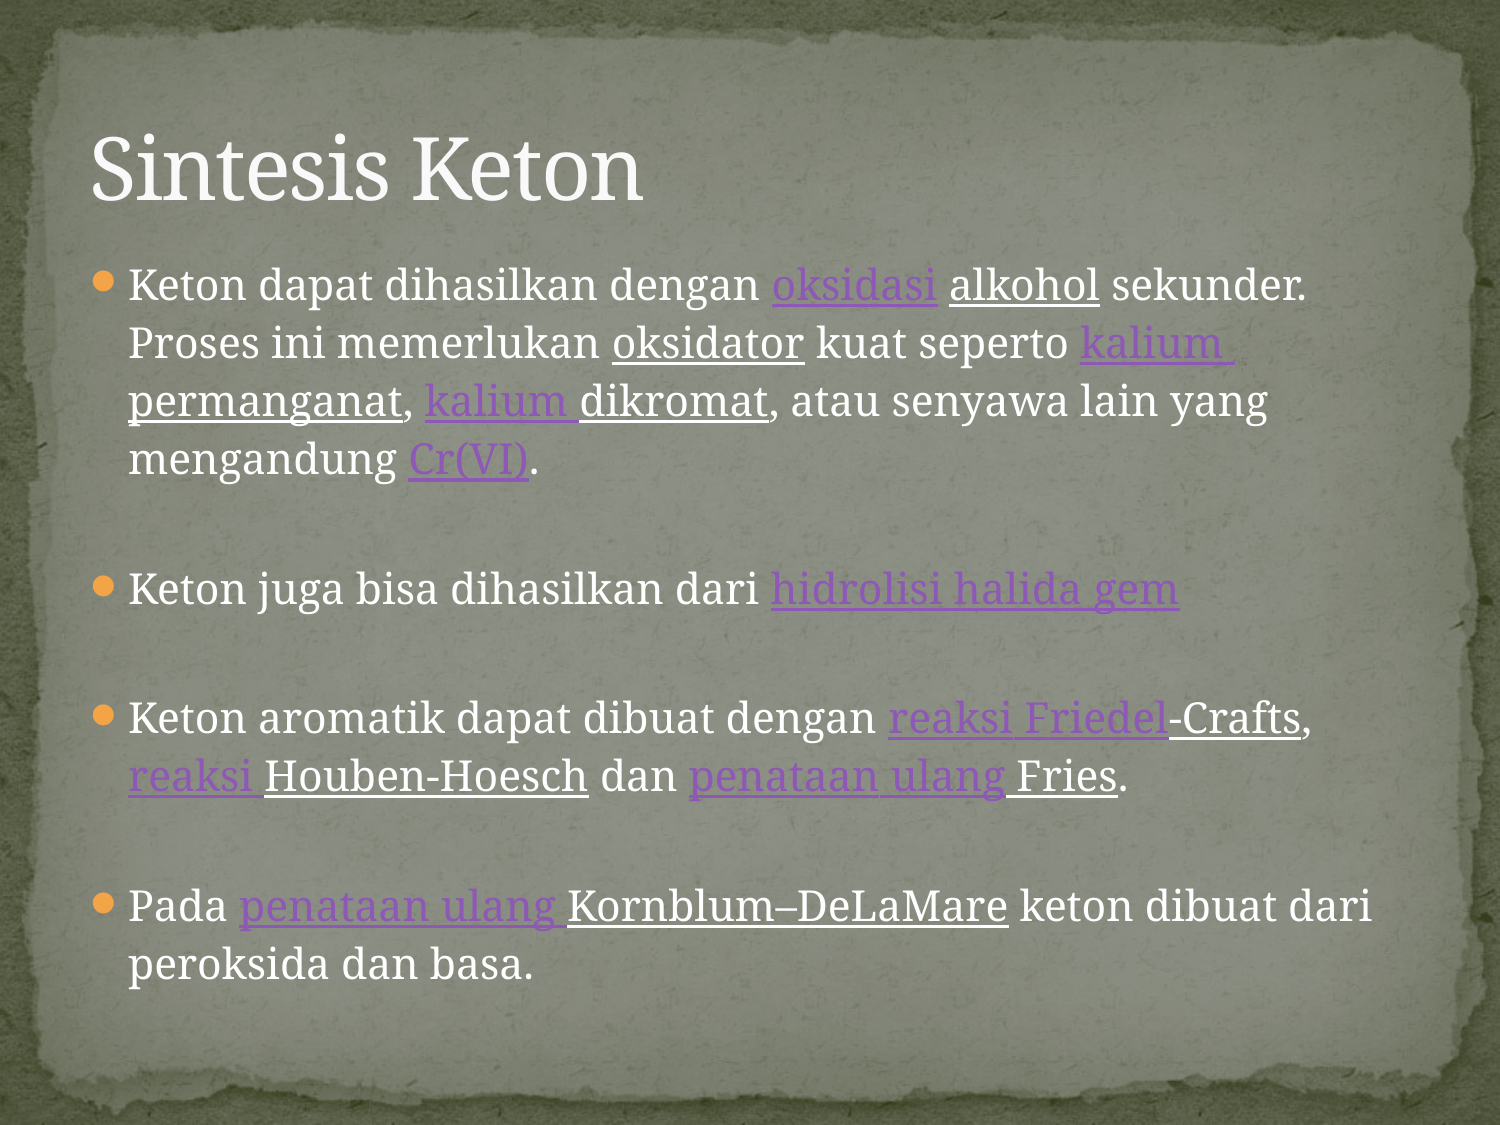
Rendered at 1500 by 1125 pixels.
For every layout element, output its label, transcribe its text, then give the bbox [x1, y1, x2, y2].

title Sintesis Keton [74, 24, 1425, 225]
list Keton dapat dihasilkan dengan oksidasi alkohol sekunder. Proses ini memerlukan oksidator kuat seperto kalium permanganat, kalium dikromat, atau senyawa lain yang mengandung Cr(VI). Keton juga bisa dihasilkan dari hidrolisi halida gem Keton aromatik dapat dibuat dengan reaksi Friedel-Crafts, reaksi Houben-Hoesch dan penataan ulang Fries. Pada penataan ulang Kornblum–DeLaMare keton dibuat dari peroksida dan basa. [75, 249, 1425, 1000]
